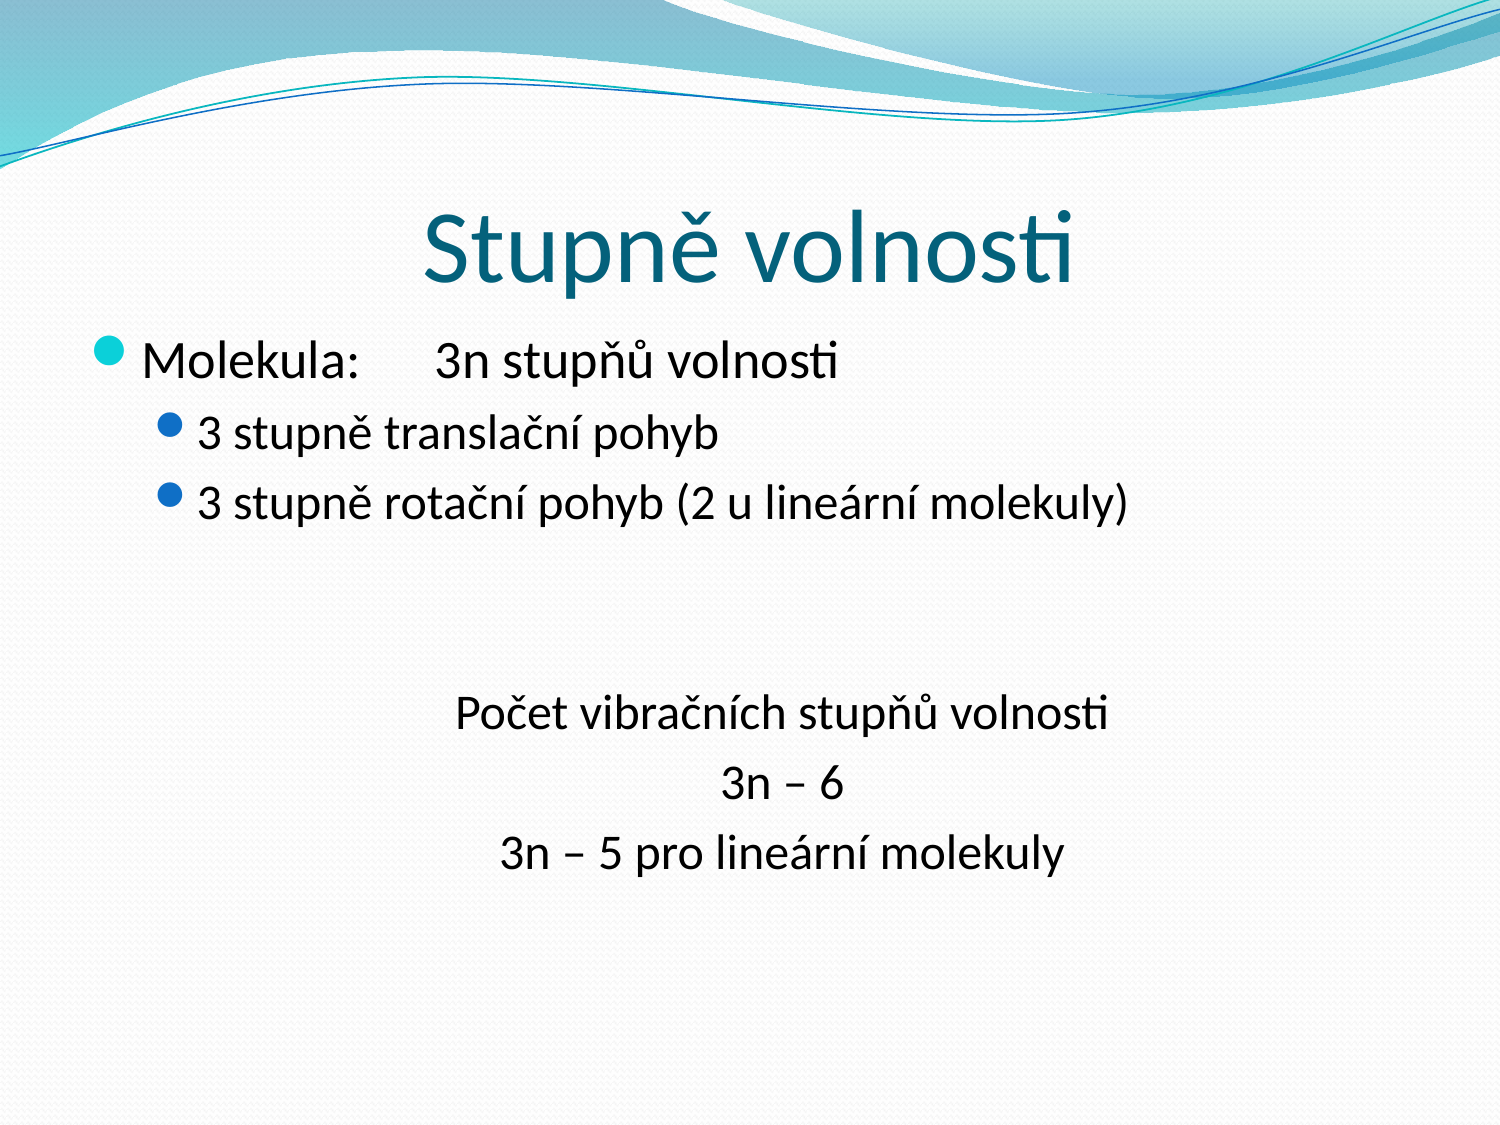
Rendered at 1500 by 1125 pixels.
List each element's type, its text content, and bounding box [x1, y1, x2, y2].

list Molekula: 3n stupňů volnosti 3 stupně translační pohyb 3 stupně rotační pohyb (2 u lineární molekuly) Počet vibračních stupňů volnosti 3n – 6 3n – 5 pro lineární molekuly [75, 317, 1425, 1038]
title Stupně volnosti [75, 115, 1425, 303]
